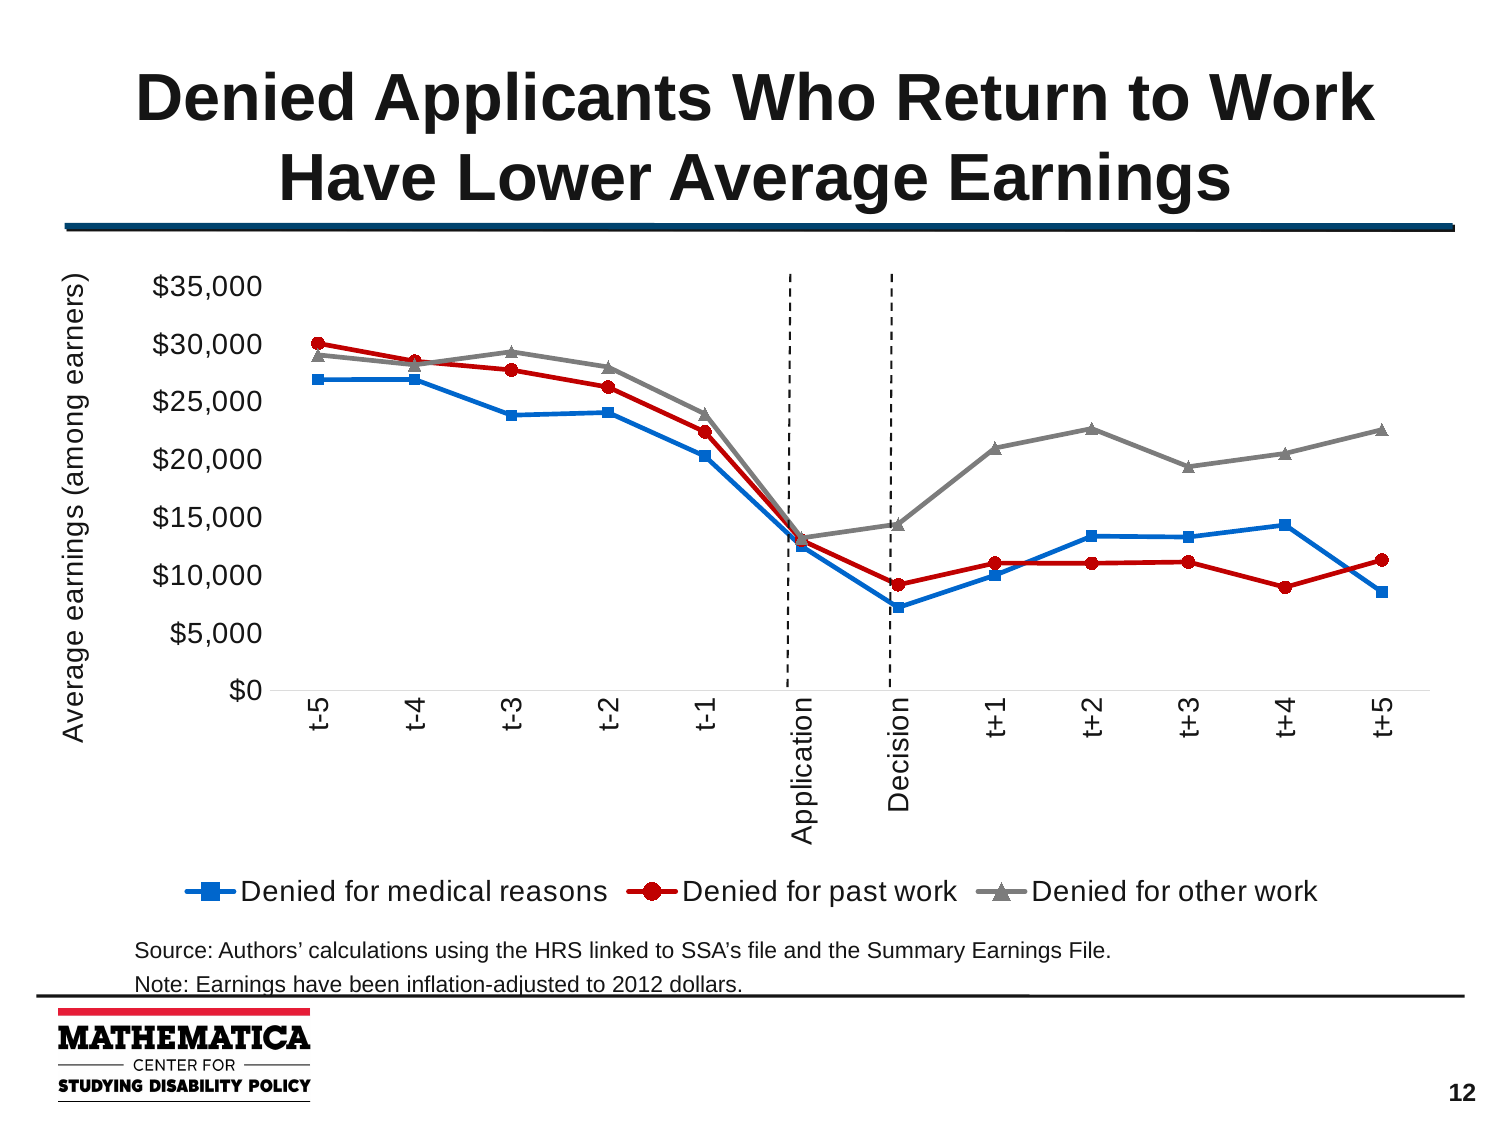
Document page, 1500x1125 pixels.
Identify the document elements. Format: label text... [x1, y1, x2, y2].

text_box Source: Authors’ calculations using the HRS linked to SSA’s file and the Summary Earnings File. Note: Earnings have been inflation-adjusted to 2012 dollars. [119, 928, 1268, 1005]
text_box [787, 268, 791, 688]
picture [58, 1008, 311, 1102]
title Denied Applicants Who Return to Work Have Lower Average Earnings [62, 33, 1450, 222]
text_box 12 [1433, 1068, 1500, 1114]
chart [47, 256, 1459, 915]
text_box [889, 268, 893, 688]
